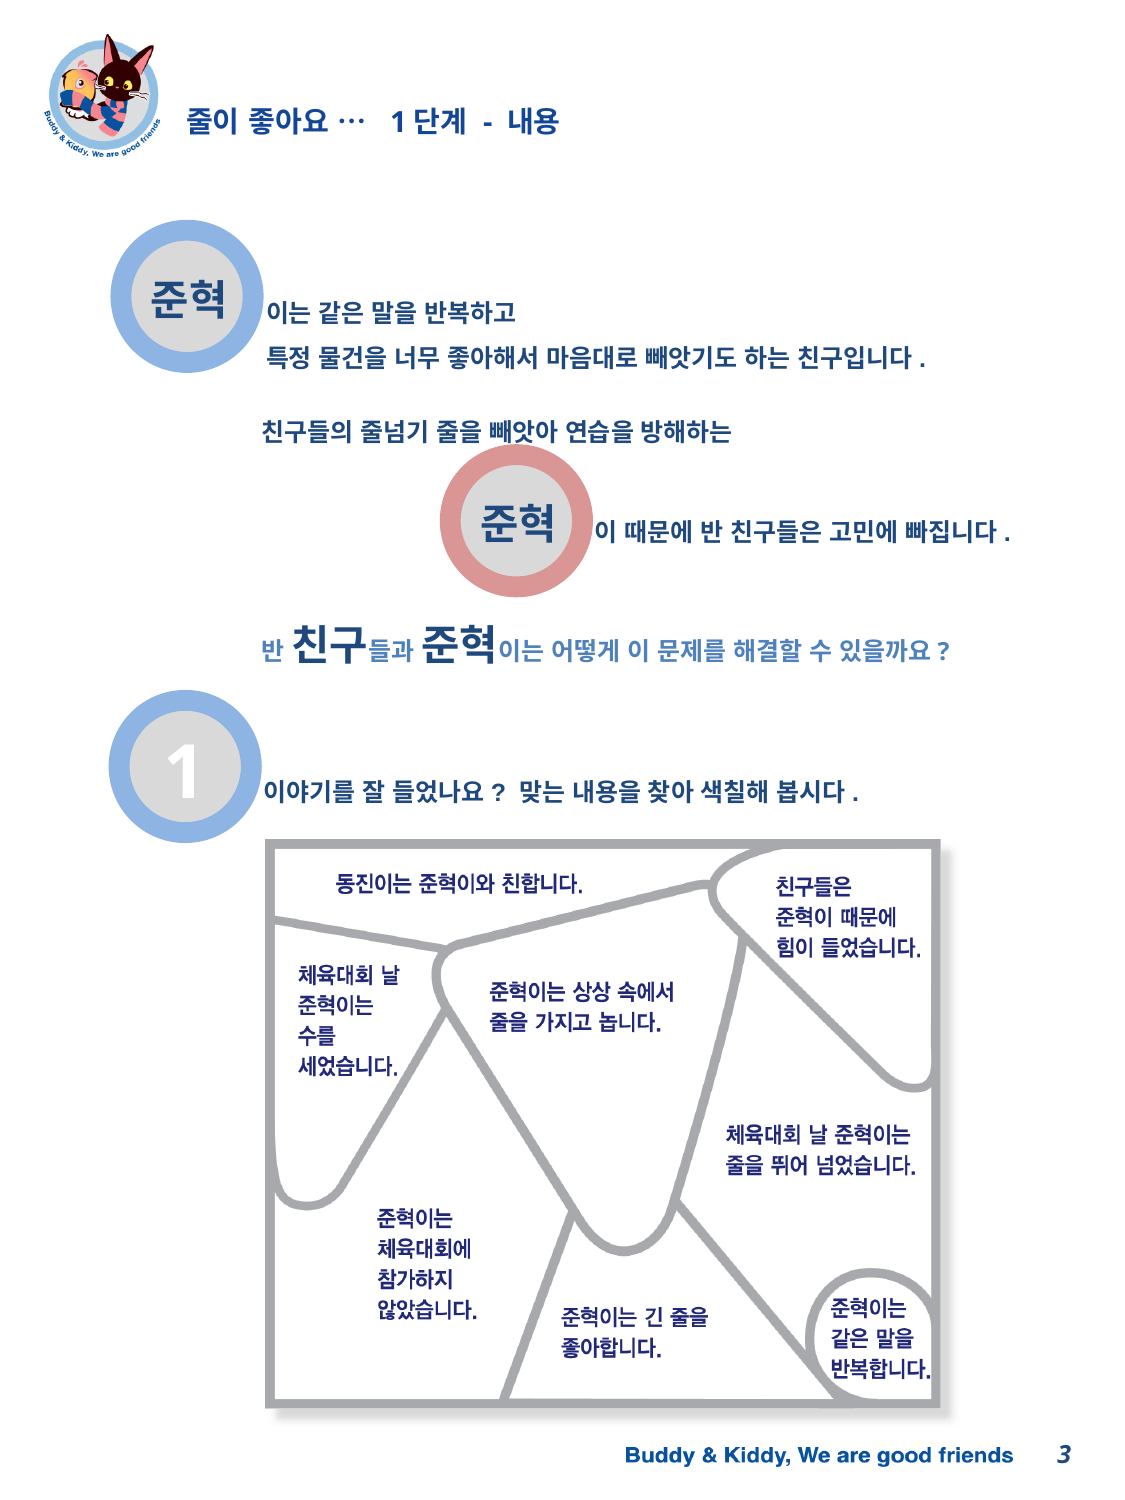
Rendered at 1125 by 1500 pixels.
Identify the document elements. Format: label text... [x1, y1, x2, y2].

text_box 이야기를 잘 들었나요? 맞는 내용을 찾아 색칠해 봅시다. [256, 754, 1033, 814]
text_box 이는 같은 말을 반복하고 특정 물건을 너무 좋아해서 마음대로 빼앗기도 하는 친구입니다. [251, 275, 1103, 380]
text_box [118, 700, 252, 833]
text_box 줄이 좋아요 … 1단계 - 내용 [171, 78, 904, 146]
text_box 3 [1042, 1430, 1080, 1476]
picture [265, 839, 941, 1410]
text_box 반 친구들과 준혁이는 어떻게 이 문제를 해결할 수 있을까요? [246, 586, 1103, 676]
text_box 친구들의 줄넘기 줄을 빼앗아 연습을 방해하는 [246, 394, 1103, 454]
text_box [449, 454, 585, 588]
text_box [120, 229, 256, 363]
text_box 이 때문에 반 친구들은 고민에 빠집니다. [589, 494, 1065, 554]
picture [44, 34, 160, 157]
picture [626, 1447, 1013, 1468]
